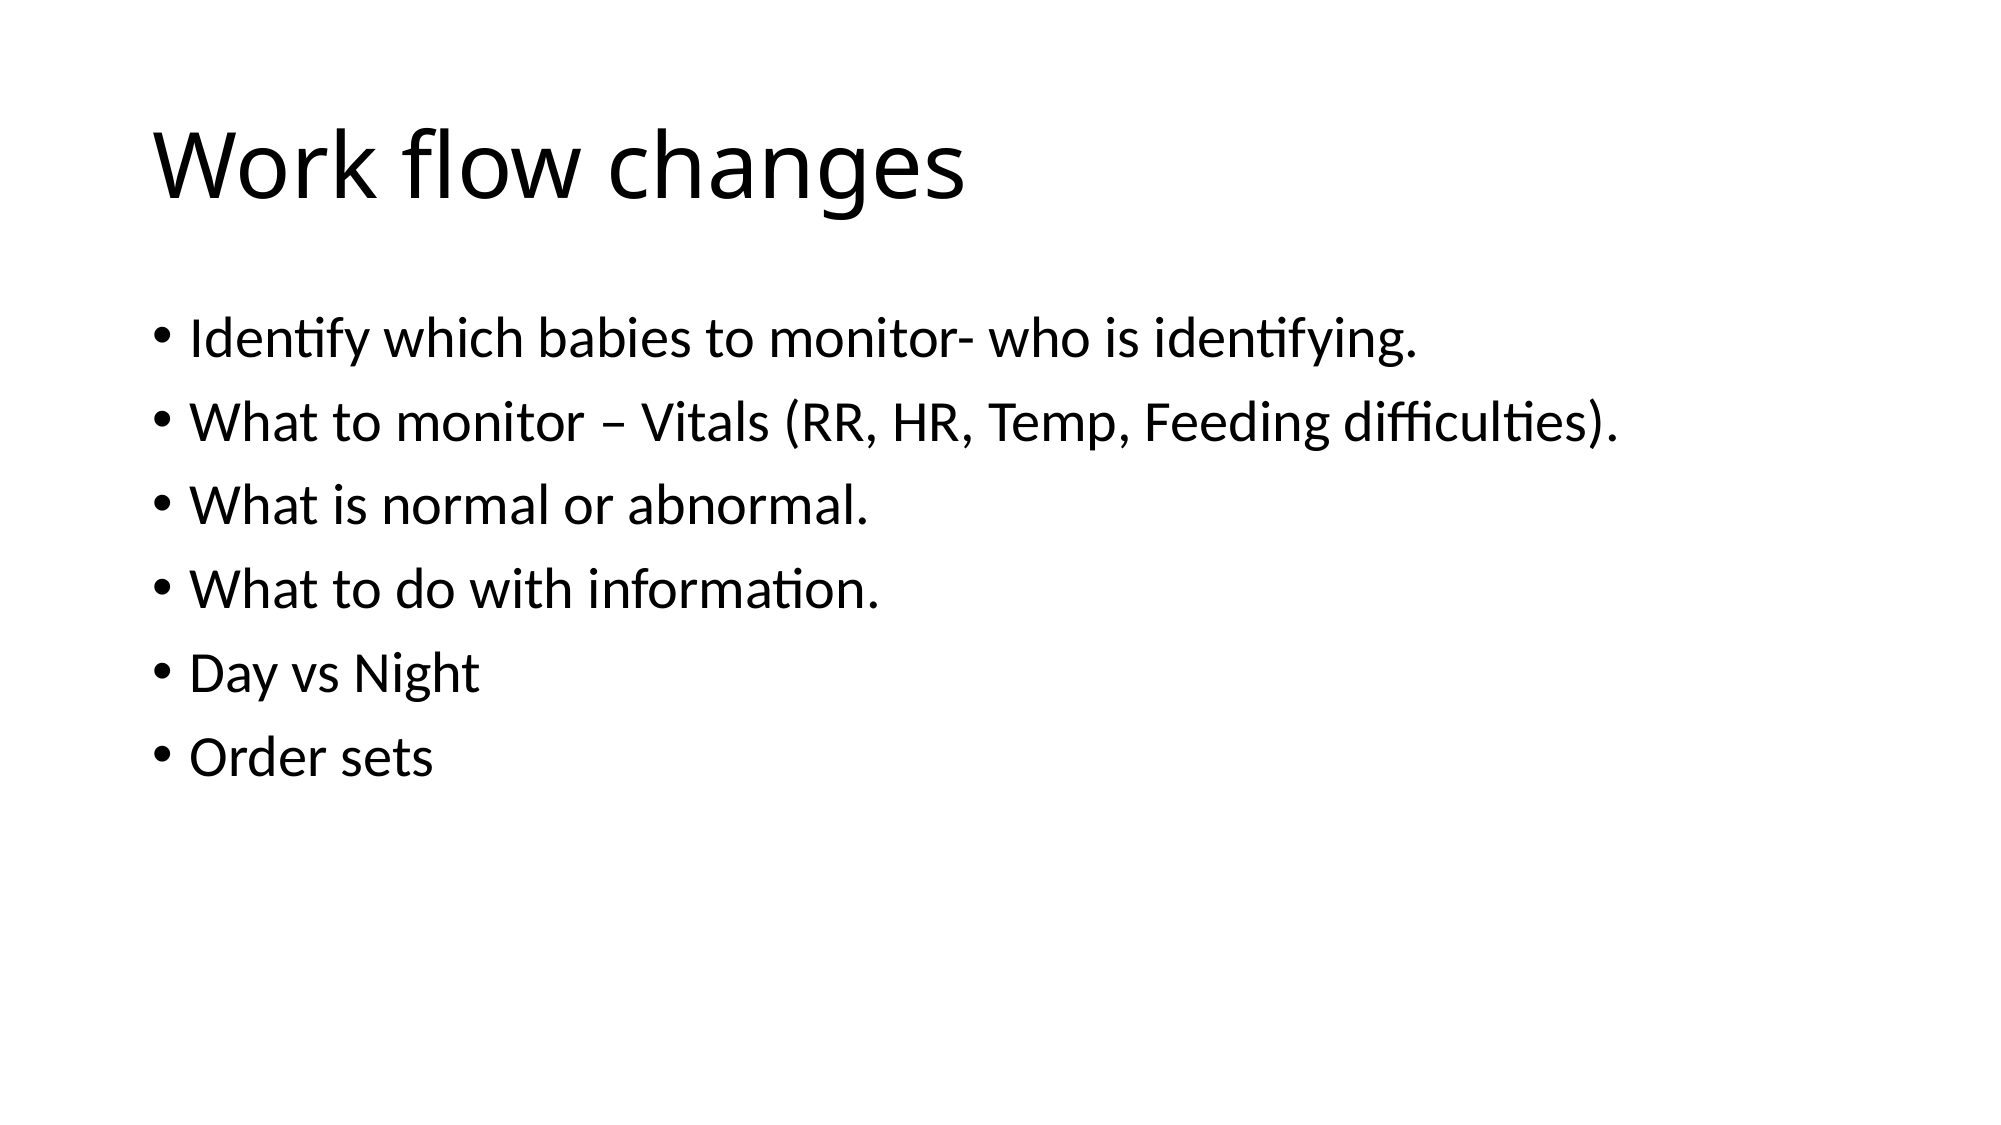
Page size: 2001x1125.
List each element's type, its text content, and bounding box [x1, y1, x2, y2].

list Identify which babies to monitor- who is identifying. What to monitor – Vitals (RR, HR, Temp, Feeding difficulties). What is normal or abnormal. What to do with information. Day vs Night Order sets [137, 299, 1863, 1014]
title Work flow changes [137, 59, 1863, 278]
